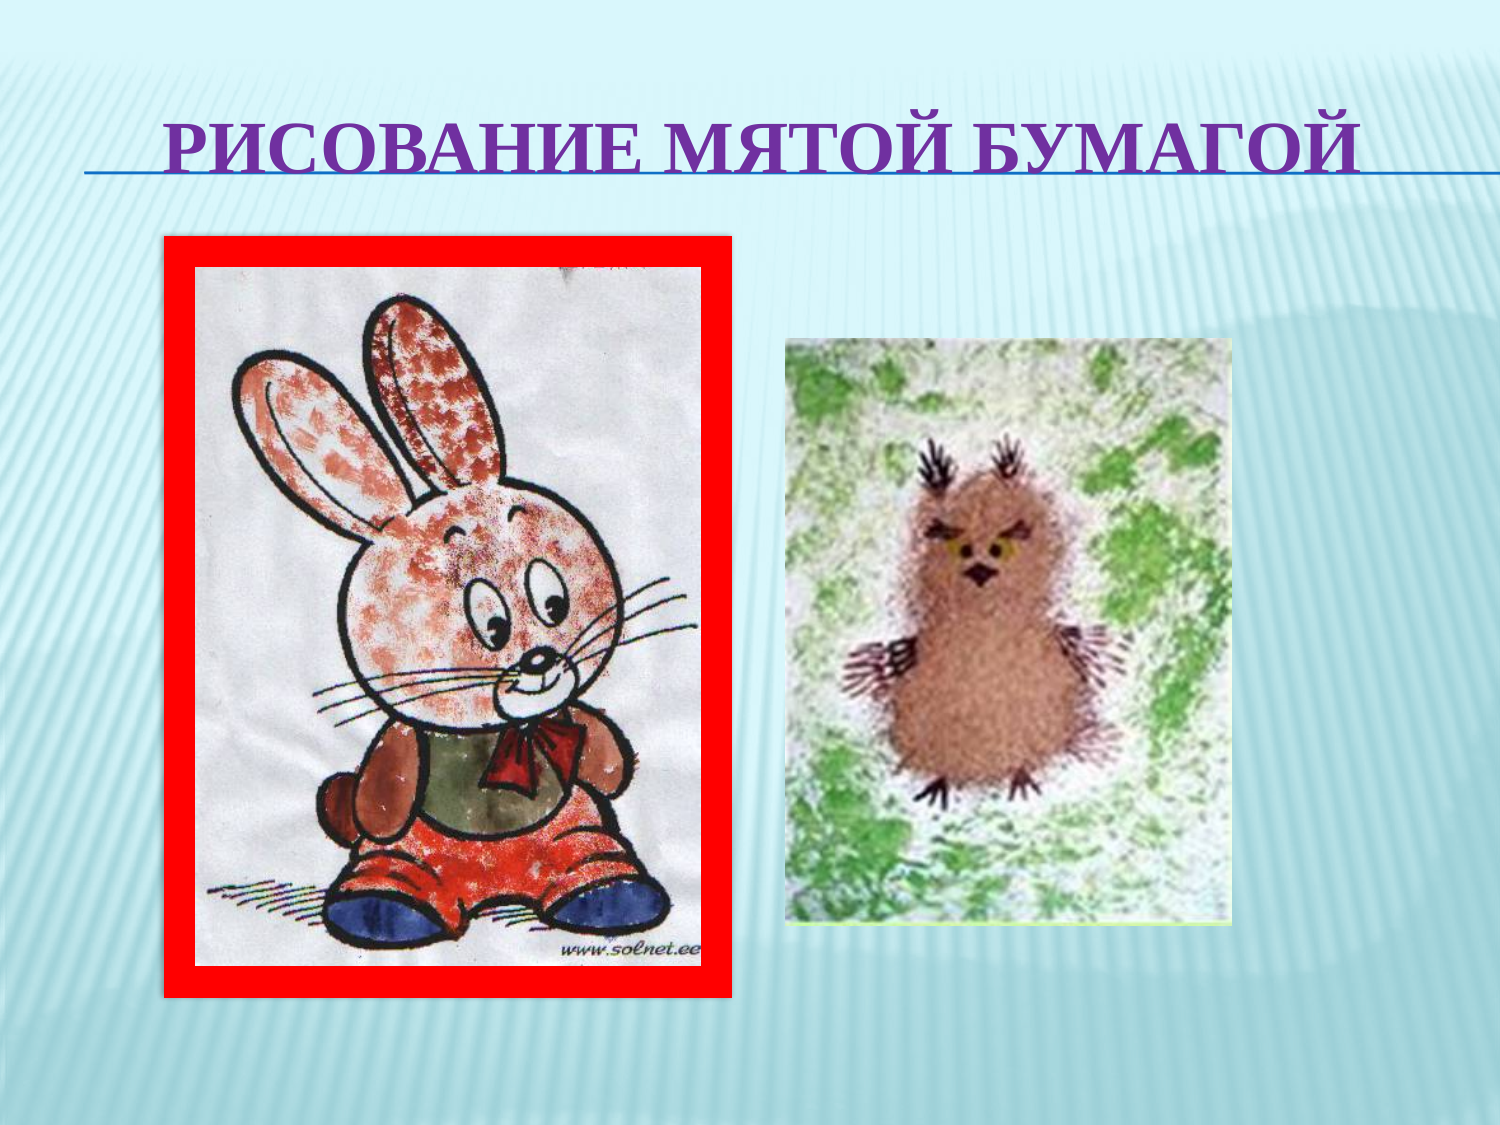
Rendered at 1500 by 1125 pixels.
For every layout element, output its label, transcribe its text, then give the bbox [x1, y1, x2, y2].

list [785, 337, 1232, 926]
picture [194, 266, 702, 967]
title рисование мятой бумагой [50, 75, 1475, 213]
